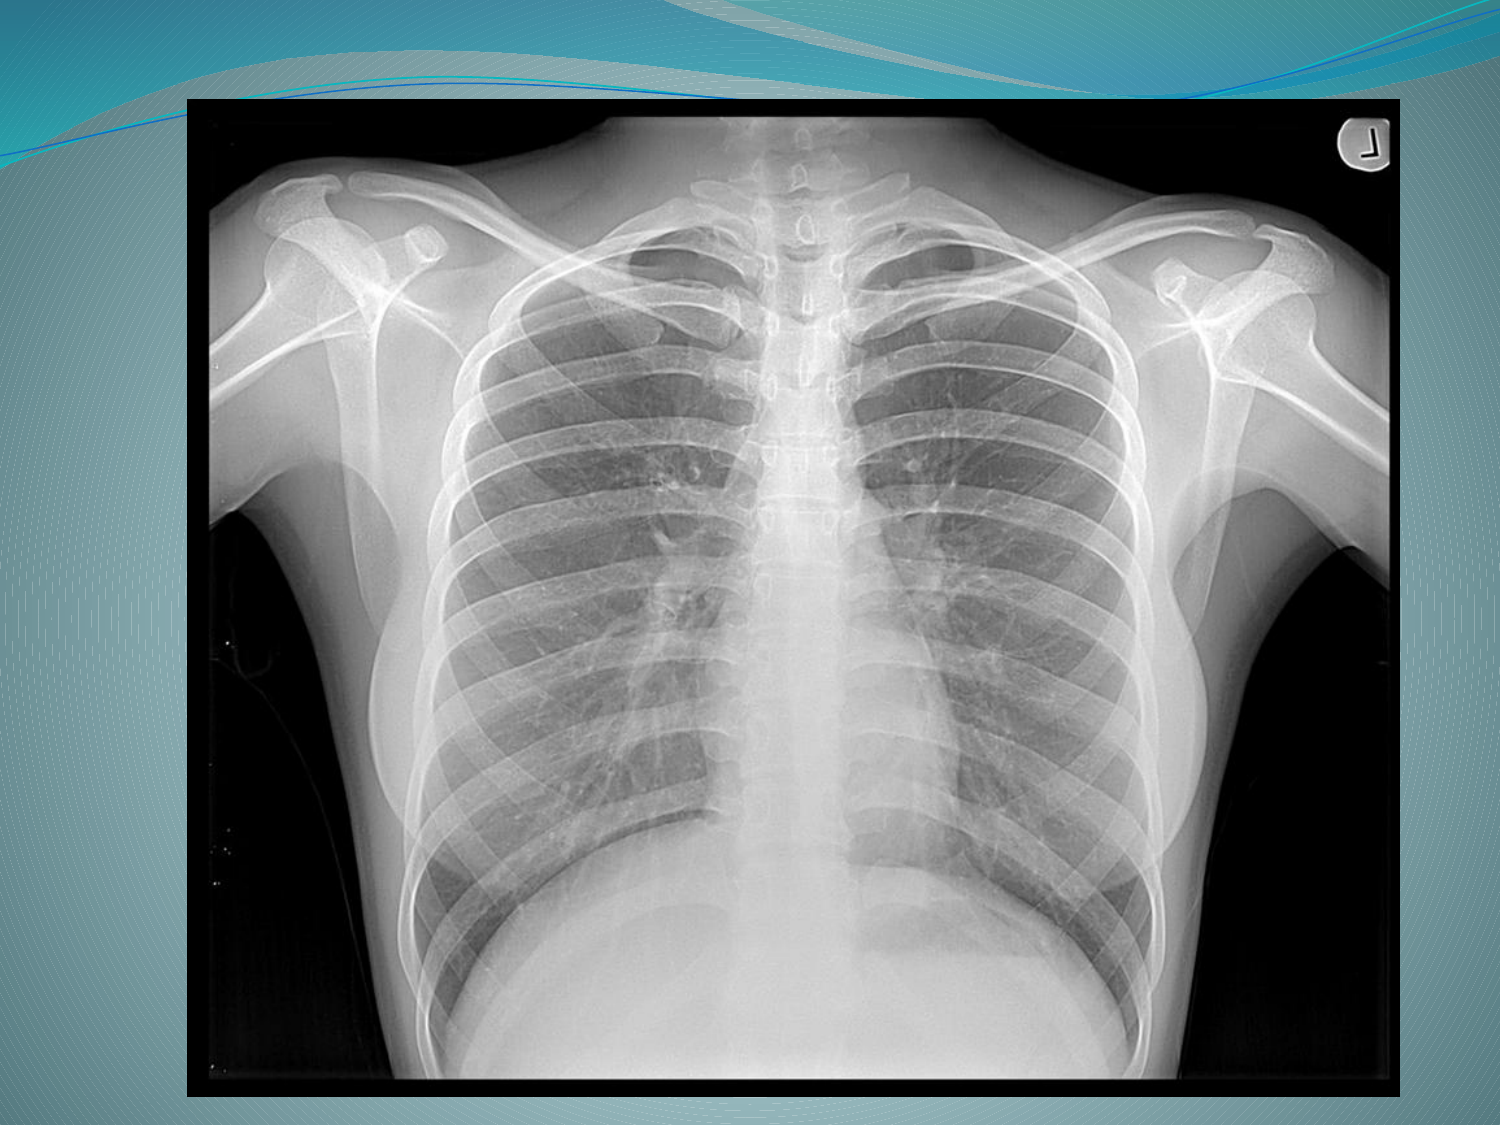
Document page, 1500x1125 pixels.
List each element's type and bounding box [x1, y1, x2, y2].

list [187, 99, 1400, 1097]
